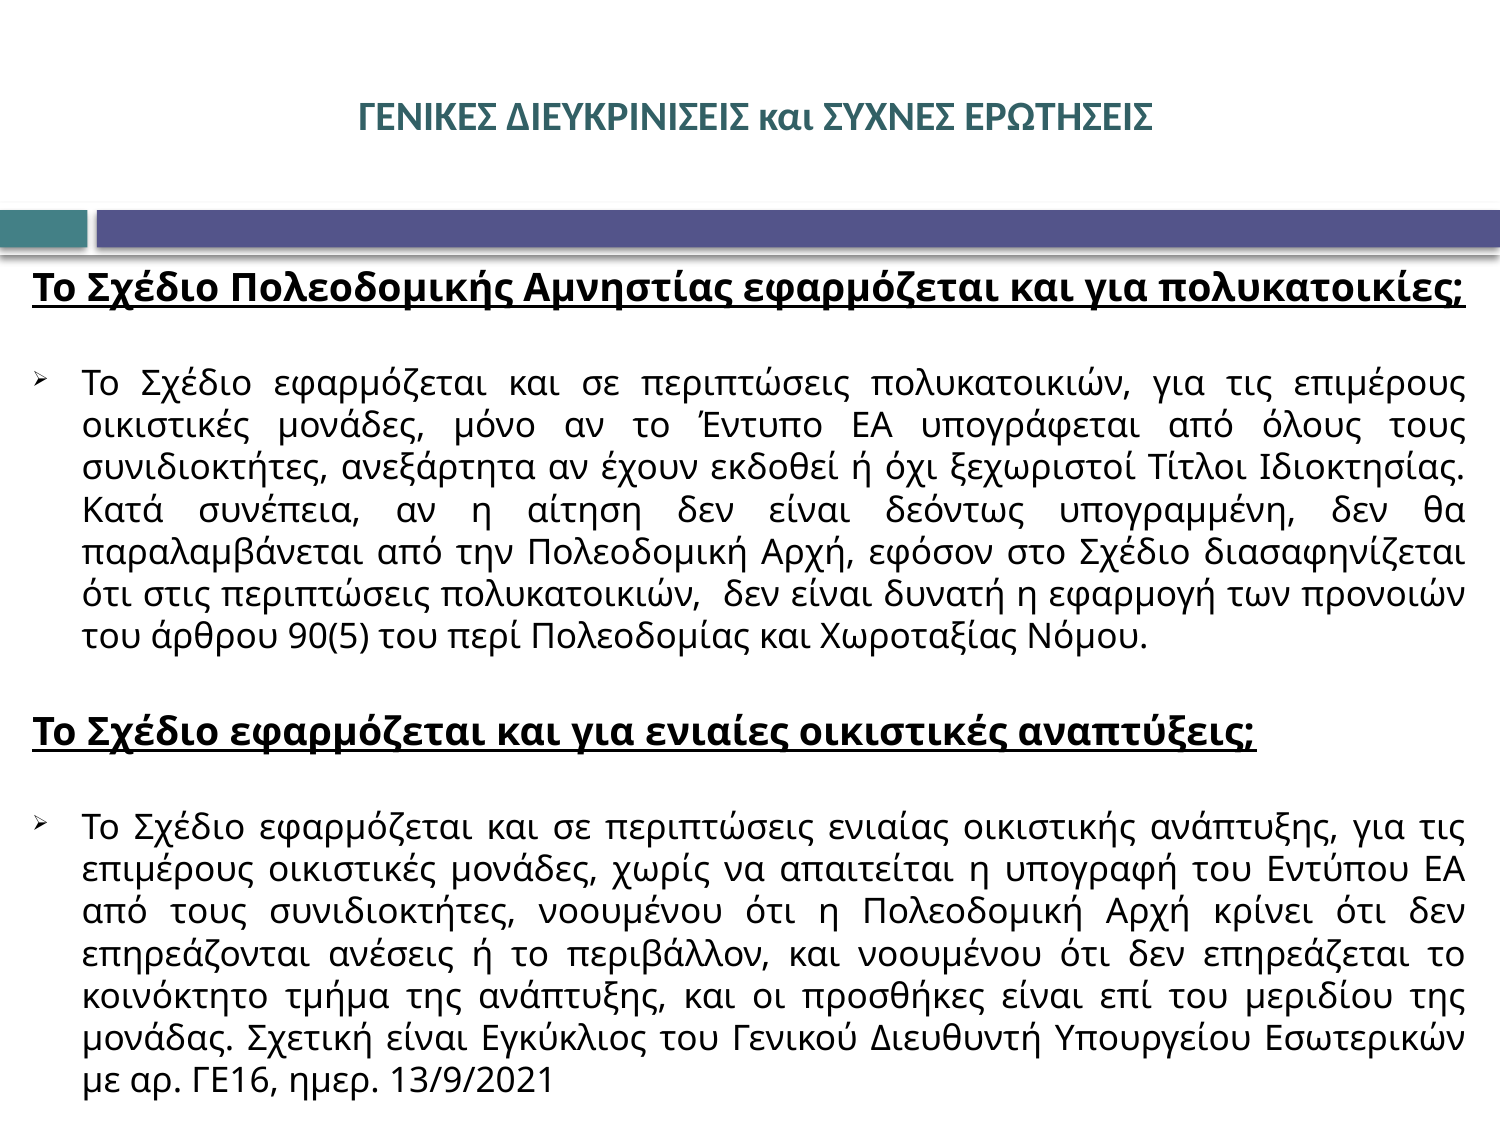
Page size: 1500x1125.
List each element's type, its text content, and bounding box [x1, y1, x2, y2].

list Το Σχέδιο Πολεοδομικής Αμνηστίας εφαρμόζεται και για πολυκατοικίες; Το Σχέδιο εφαρμόζεται και σε περιπτώσεις πολυκατοικιών, για τις επιμέρους οικιστικές μονάδες, μόνο αν το Έντυπο ΕΑ υπογράφεται από όλους τους συνιδιοκτήτες, ανεξάρτητα αν έχουν εκδοθεί ή όχι ξεχωριστοί Τίτλοι Ιδιοκτησίας. Κατά συνέπεια, αν η αίτηση δεν είναι δεόντως υπογραμμένη, δεν θα παραλαμβάνεται από την Πολεοδομική Αρχή, εφόσον στο Σχέδιο διασαφηνίζεται ότι στις περιπτώσεις πολυκατοικιών, δεν είναι δυνατή η εφαρμογή των προνοιών του άρθρου 90(5) του περί Πολεοδομίας και Χωροταξίας Νόμου. Το Σχέδιο εφαρμόζεται και για ενιαίες οικιστικές αναπτύξεις; Το Σχέδιο εφαρμόζεται και σε περιπτώσεις ενιαίας οικιστικής ανάπτυξης, για τις επιμέρους οικιστικές μονάδες, χωρίς να απαιτείται η υπογραφή του Εντύπου ΕΑ από τους συνιδιοκτήτες, νοουμένου ότι η Πολεοδομική Αρχή κρίνει ότι δεν επηρεάζονται ανέσεις ή το περιβάλλον, και νοουμένου ότι δεν επηρεάζεται το κοινόκτητο τμήμα της ανάπτυξης, και οι προσθήκες είναι επί του μεριδίου της μονάδας. Σχετική είναι Εγκύκλιος του Γενικού Διευθυντή Υπουργείου Εσωτερικών με αρ. ΓΕ16, ημερ. 13/9/2021 [17, 255, 1483, 1125]
title ΓΕΝΙΚΕΣ ΔΙΕΥΚΡΙΝΙΣΕΙΣ και ΣΥΧΝΕΣ ΕΡΩΤΗΣΕΙΣ [29, 0, 1483, 209]
